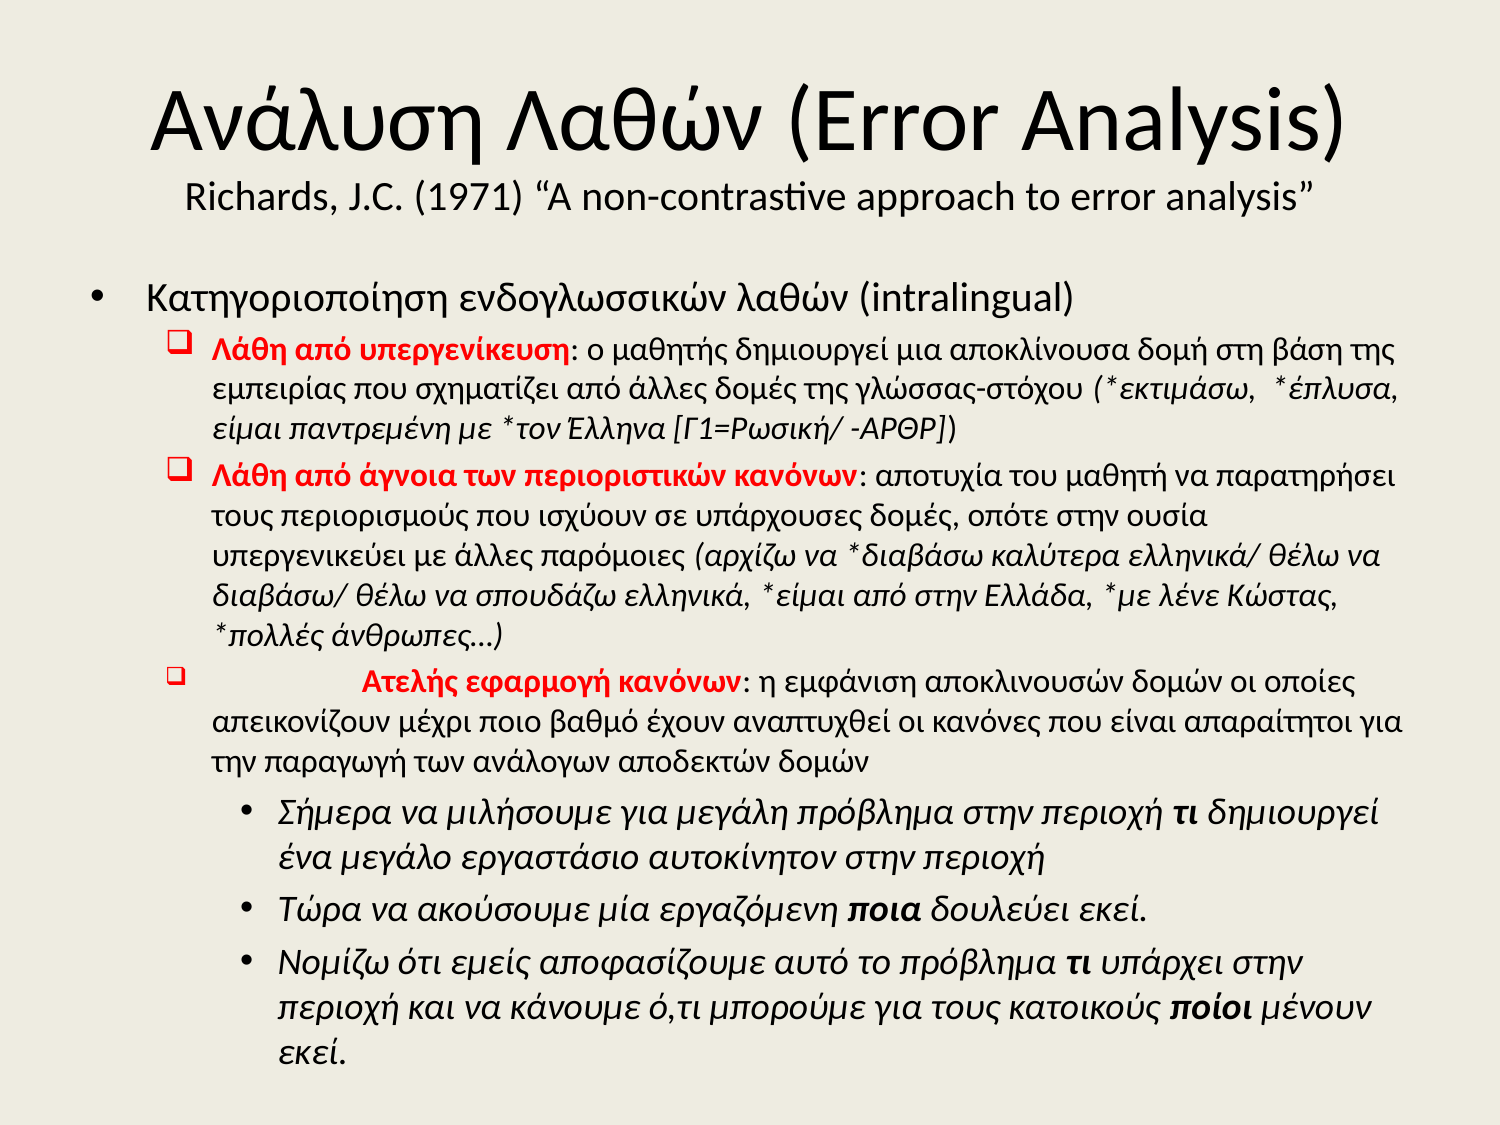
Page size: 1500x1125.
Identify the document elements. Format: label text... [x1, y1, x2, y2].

title Ανάλυση Λαθών (Error Analysis) Richards, J.C. (1971) “A non-contrastive approach to error analysis” [75, 45, 1425, 233]
list Κατηγοριοποίηση ενδογλωσσικών λαθών (intralingual) Λάθη από υπεργενίκευση: ο μαθητής δημιουργεί μια αποκλίνουσα δομή στη βάση της εμπειρίας που σχηματίζει από άλλες δομές της γλώσσας-στόχου (*εκτιμάσω, *έπλυσα, είμαι παντρεμένη με *τον Έλληνα [Γ1=Ρωσική/ -ΑΡΘΡ]) Λάθη από άγνοια των περιοριστικών κανόνων: αποτυχία του μαθητή να παρατηρήσει τους περιορισμούς που ισχύουν σε υπάρχουσες δομές, οπότε στην ουσία υπεργενικεύει με άλλες παρόμοιες (αρχίζω να *διαβάσω καλύτερα ελληνικά/ θέλω να διαβάσω/ θέλω να σπουδάζω ελληνικά, *είμαι από στην Ελλάδα, *με λένε Κώστας, *πολλές άνθρωπες…) Ατελής εφαρμογή κανόνων: η εμφάνιση αποκλινουσών δομών οι οποίες απεικονίζουν μέχρι ποιο βαθμό έχουν αναπτυχθεί οι κανόνες που είναι απαραίτητοι για την παραγωγή των ανάλογων αποδεκτών δομών Σήμερα να μιλήσουμε για μεγάλη πρόβλημα στην περιοχή τι δημιουργεί ένα μεγάλο εργαστάσιο αυτοκίνητον στην περιοχή Τώρα να ακούσουμε μία εργαζόμενη ποια δουλεύει εκεί. Νομίζω ότι εμείς αποφασίζουμε αυτό το πρόβλημα τι υπάρχει στην περιοχή και να κάνουμε ό,τι μπορούμε για τους κατοικούς ποίοι μένουν εκεί. [75, 262, 1425, 1005]
